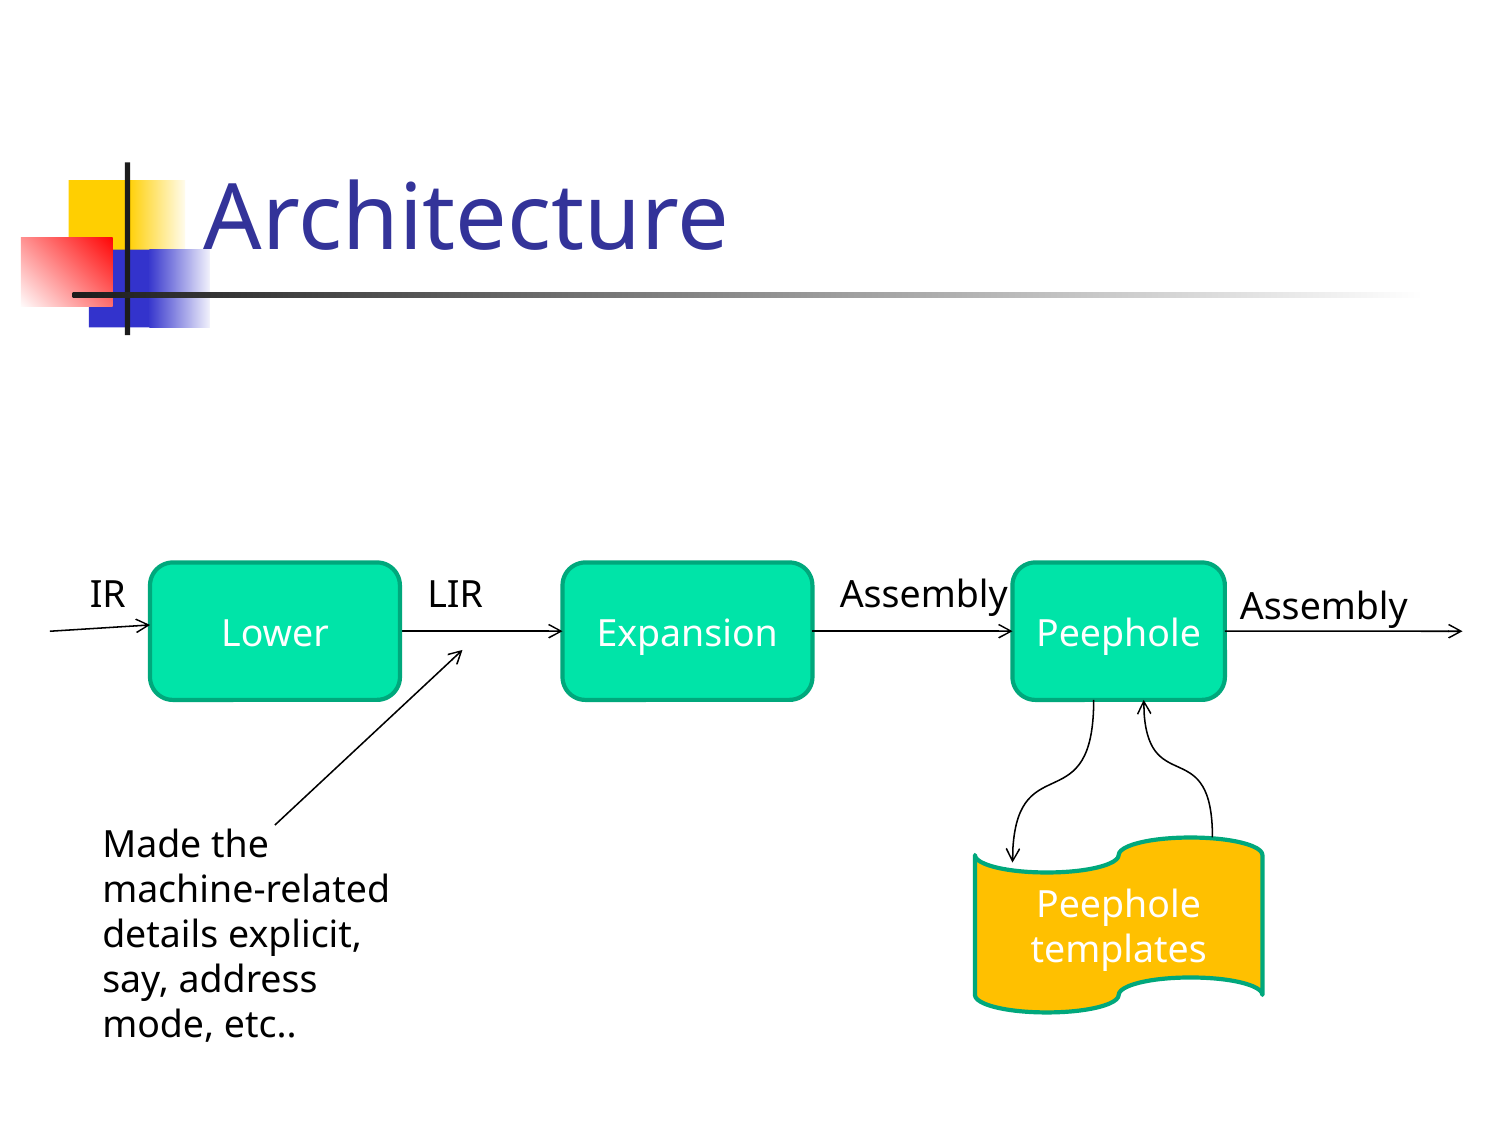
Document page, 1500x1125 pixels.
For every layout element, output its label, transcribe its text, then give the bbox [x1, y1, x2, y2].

text_box Lower [147, 560, 403, 703]
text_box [971, 740, 1135, 823]
text_box Peephole [1010, 560, 1228, 703]
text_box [49, 624, 151, 632]
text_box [274, 649, 463, 826]
title Architecture [188, 35, 1468, 275]
text_box LIR [412, 562, 538, 623]
text_box Expansion [560, 560, 815, 703]
text_box IR [75, 562, 161, 623]
text_box Made the machine-related details explicit, say, address mode, etc.. [87, 812, 438, 1053]
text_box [1109, 734, 1247, 804]
text_box Assembly [824, 562, 1038, 623]
text_box Peephole templates [972, 835, 1265, 1015]
text_box Assembly [1224, 574, 1425, 630]
